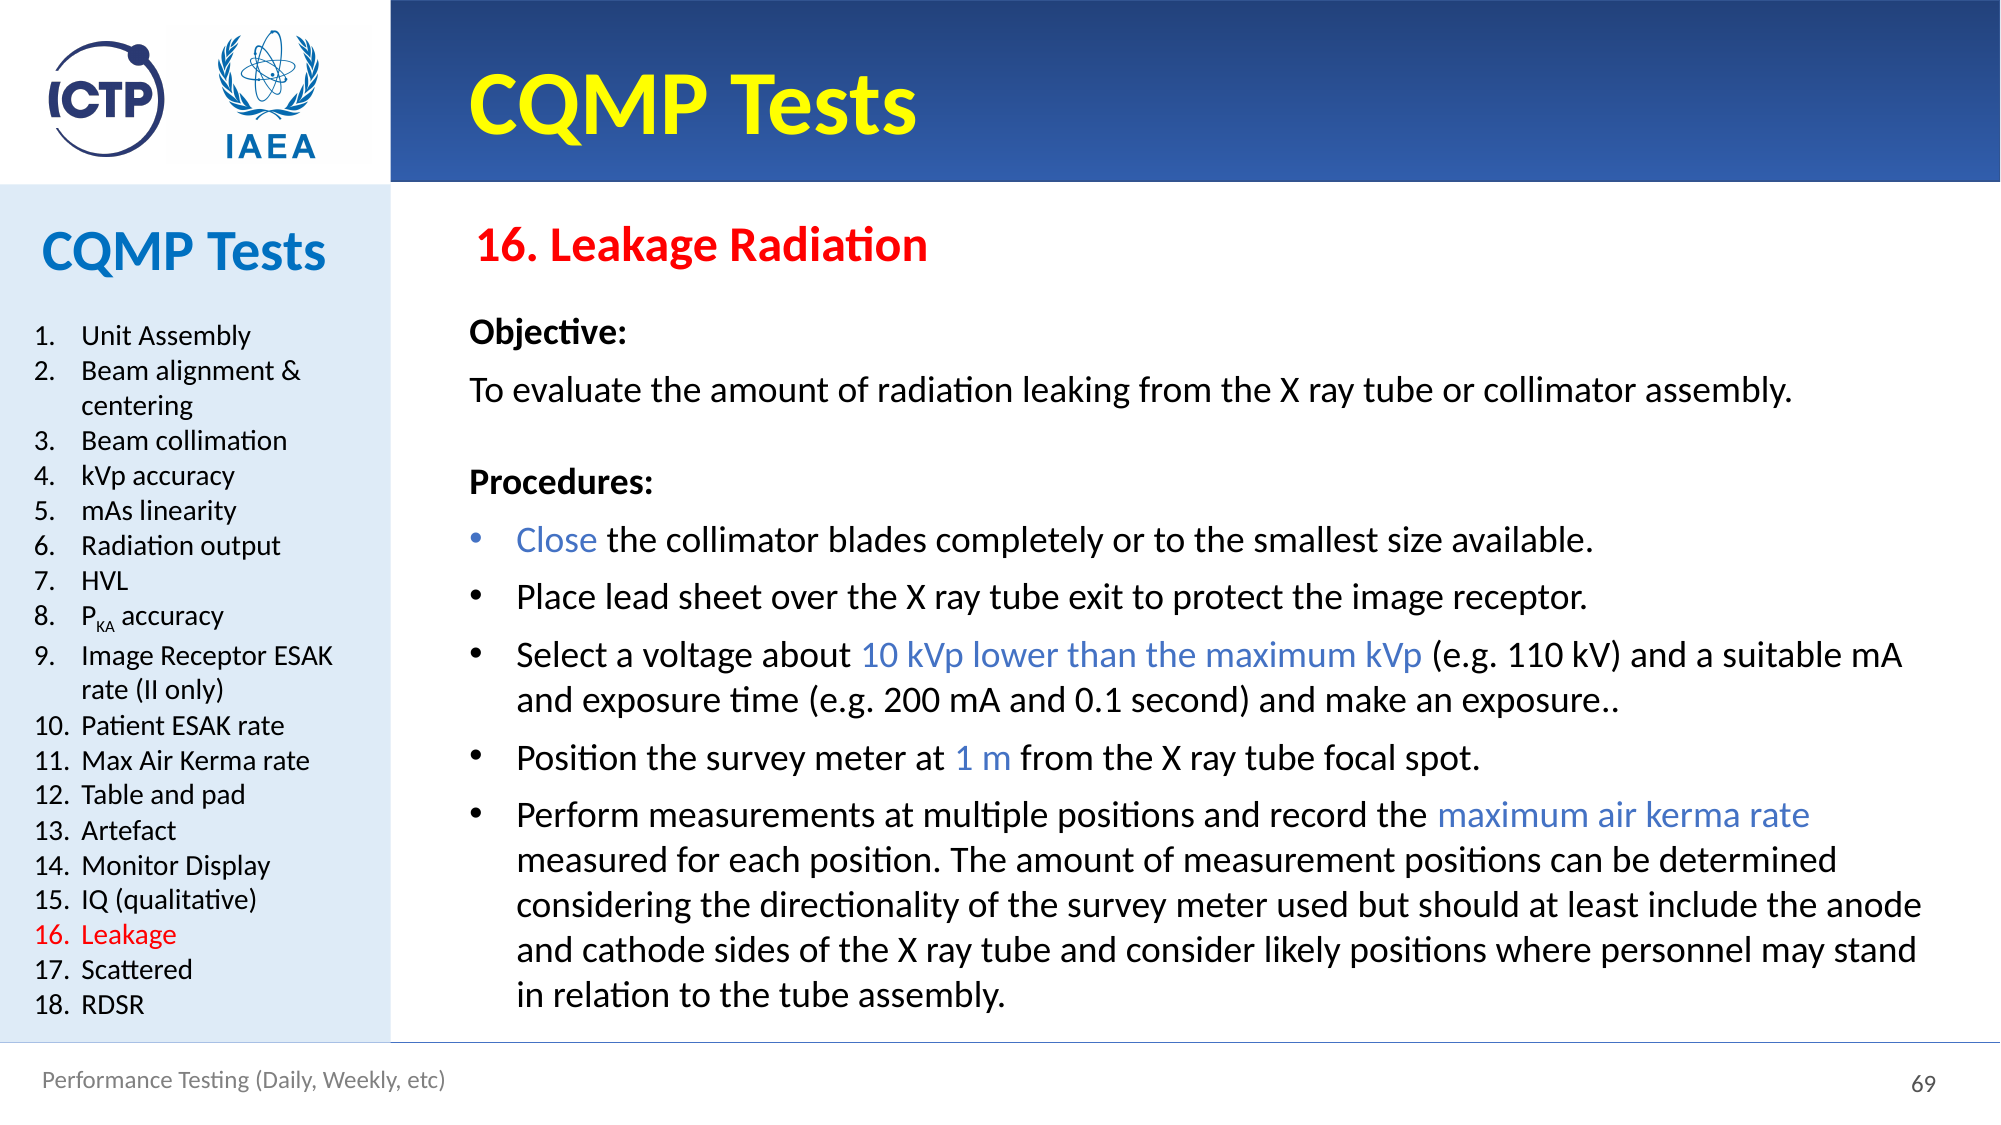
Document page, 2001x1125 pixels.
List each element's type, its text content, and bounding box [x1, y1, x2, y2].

footer Performance Testing (Daily, Weekly, etc) [27, 1055, 703, 1116]
text_box CQMP Tests [27, 204, 372, 289]
picture [166, 25, 372, 164]
title CQMP Tests [454, 46, 1952, 164]
text_box Unit Assembly Beam alignment & centering Beam collimation kVp accuracy mAs linearity Radiation output HVL PKA accuracy Image Receptor ESAK rate (II only) Patient ESAK rate Max Air Kerma rate Table and pad Artefact Monitor Display IQ (qualitative) Leakage Scattered RDSR [18, 309, 372, 1028]
picture [48, 41, 165, 157]
text_box 16. Leakage Radiation [460, 210, 1958, 1009]
text_box Objective: To evaluate the amount of radiation leaking from the X ray tube or collimator assembly. Procedures: Close the collimator blades completely or to the smallest size available. Place lead sheet over the X ray tube exit to protect the image receptor. Select a voltage about 10 kVp lower than the maximum kVp (e.g. 110 kV) and a suitable mA and exposure time (e.g. 200 mA and 0.1 second) and make an exposure.. Position the survey meter at 1 m from the X ray tube focal spot. Perform measurements at multiple positions and record the maximum air kerma rate measured for each position. The amount of measurement positions can be determined considering the directionality of the survey meter used but should at least include the anode and cathode sides of the X ray tube and consider likely positions where personnel may stand in relation to the tube assembly. [454, 299, 1952, 1023]
slide_number 69 [1501, 1052, 1952, 1113]
